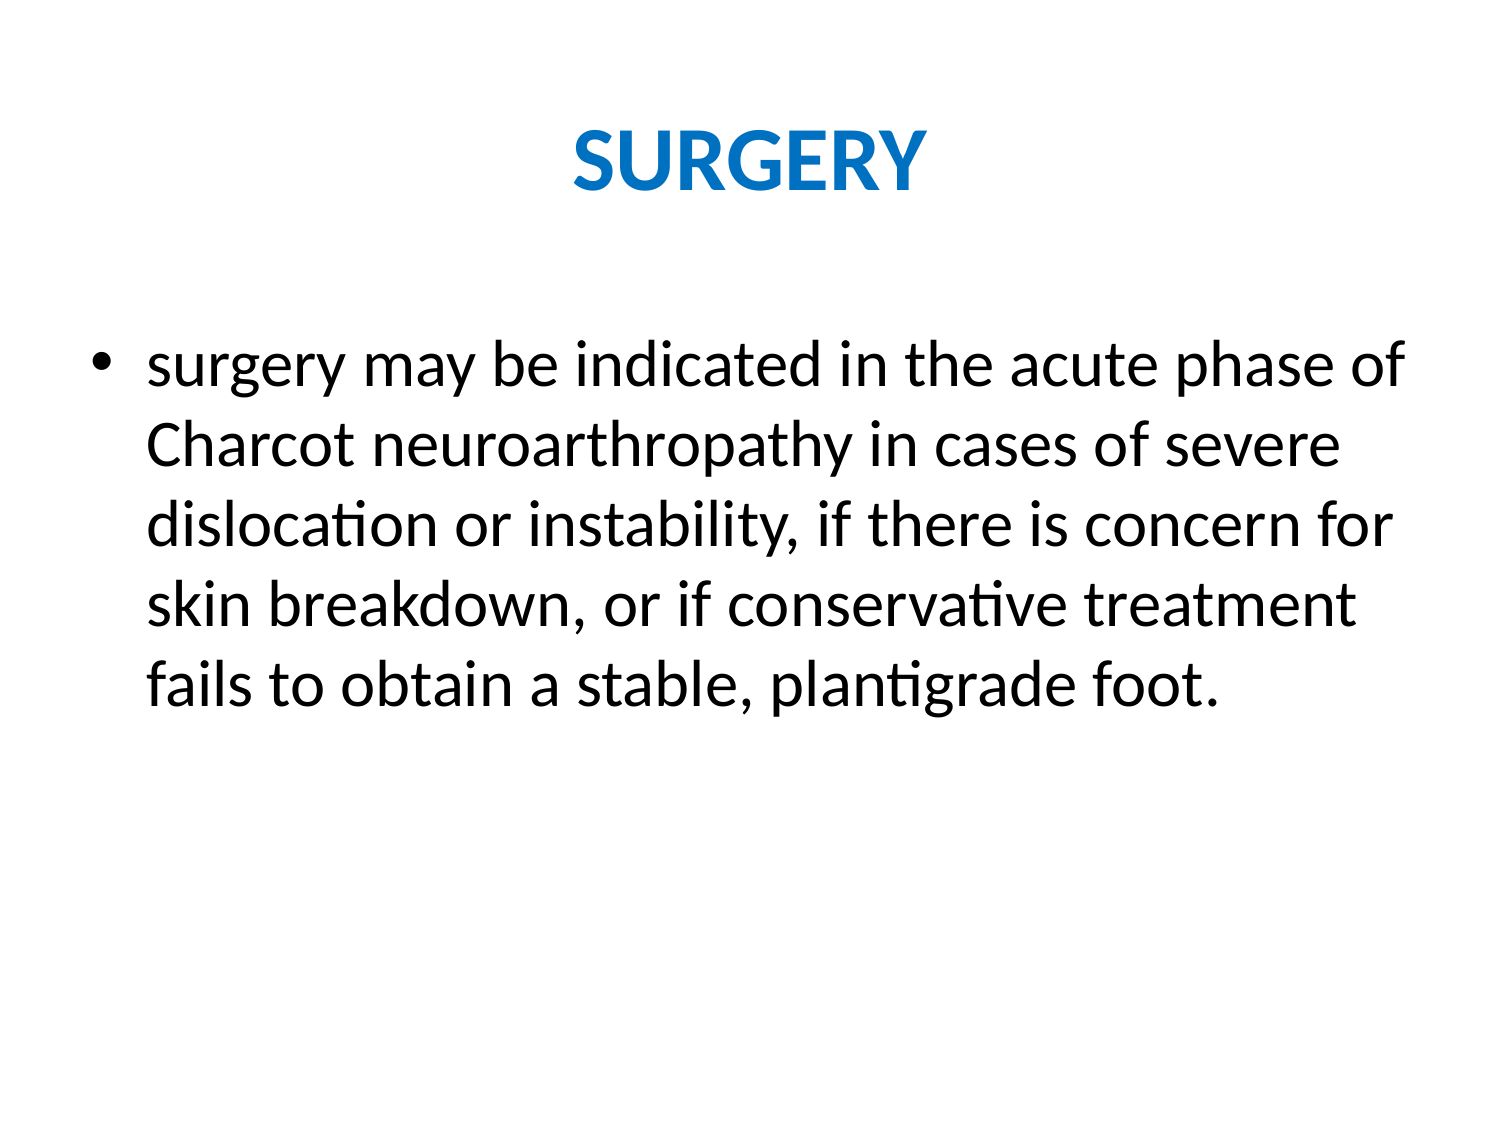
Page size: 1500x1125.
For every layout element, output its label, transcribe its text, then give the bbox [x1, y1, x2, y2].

title SURGERY [75, 75, 1425, 233]
list surgery may be indicated in the acute phase of Charcot neuroarthropathy in cases of severe dislocation or instability, if there is concern for skin breakdown, or if conservative treatment fails to obtain a stable, plantigrade foot. [75, 312, 1425, 1005]
